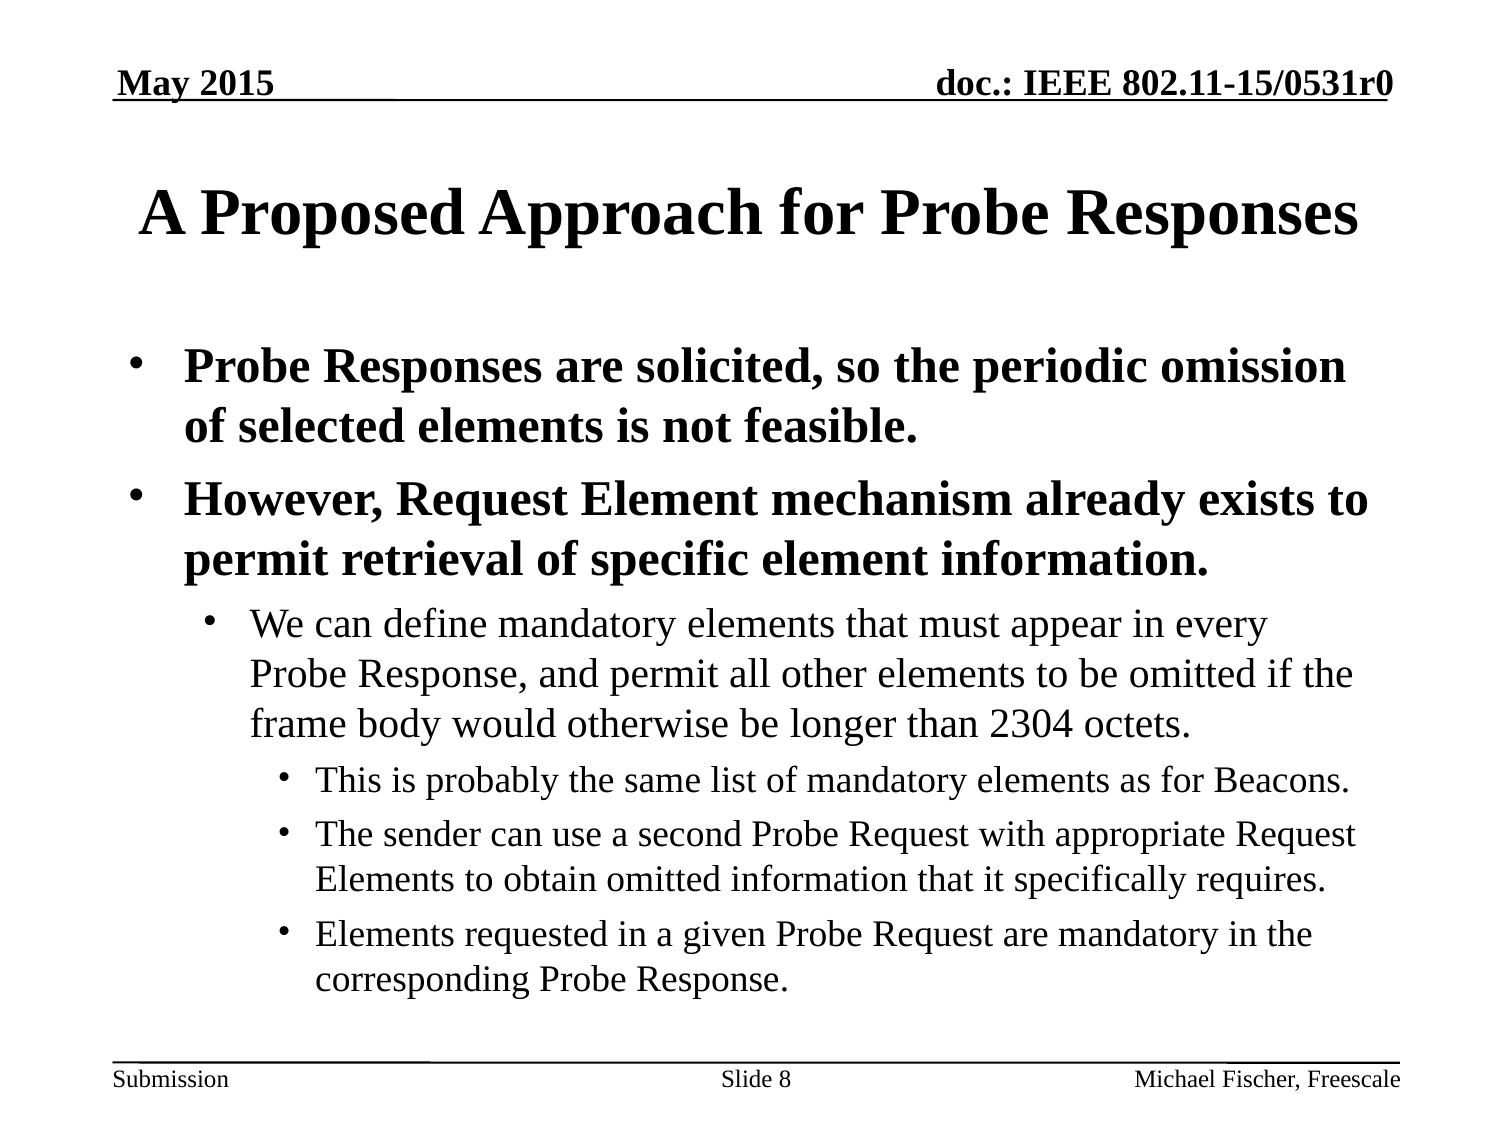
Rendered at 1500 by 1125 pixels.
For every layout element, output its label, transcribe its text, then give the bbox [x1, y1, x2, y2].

slide_number Slide 8 [712, 1061, 800, 1123]
list Probe Responses are solicited, so the periodic omission of selected elements is not feasible. However, Request Element mechanism already exists to permit retrieval of specific element information. We can define mandatory elements that must appear in every Probe Response, and permit all other elements to be omitted if the frame body would otherwise be longer than 2304 octets. This is probably the same list of mandatory elements as for Beacons. The sender can use a second Probe Request with appropriate Request Elements to obtain omitted information that it specifically requires. Elements requested in a given Probe Request are mandatory in the corresponding Probe Response. [112, 324, 1388, 1016]
footer Michael Fischer, Freescale [1007, 1061, 1402, 1093]
title A Proposed Approach for Probe Responses [112, 111, 1388, 303]
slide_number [116, 58, 507, 104]
